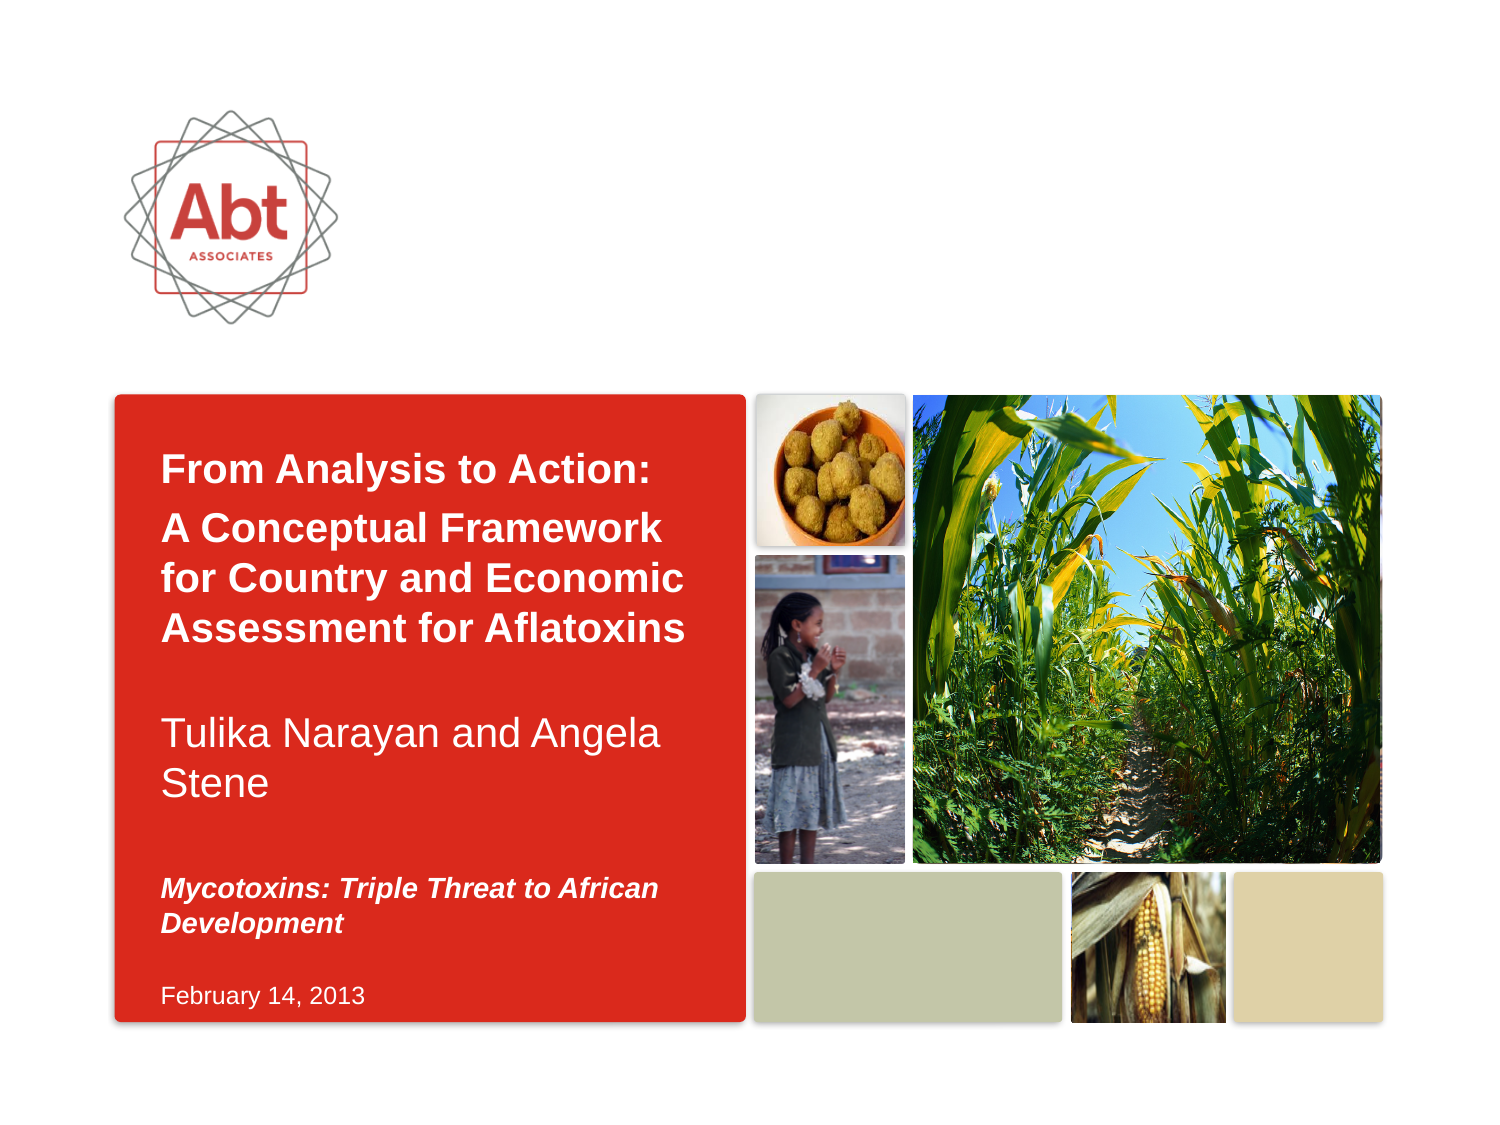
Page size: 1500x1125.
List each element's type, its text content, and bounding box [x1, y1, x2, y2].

picture [114, 102, 355, 345]
list From Analysis to Action: A Conceptual Framework for Country and Economic Assessment for Aflatoxins Tulika Narayan and Angela Stene Mycotoxins: Triple Threat to African Development February 14, 2013 [145, 434, 706, 972]
picture [754, 554, 906, 865]
picture [1070, 872, 1226, 1024]
picture [757, 395, 905, 547]
picture [911, 392, 1384, 865]
